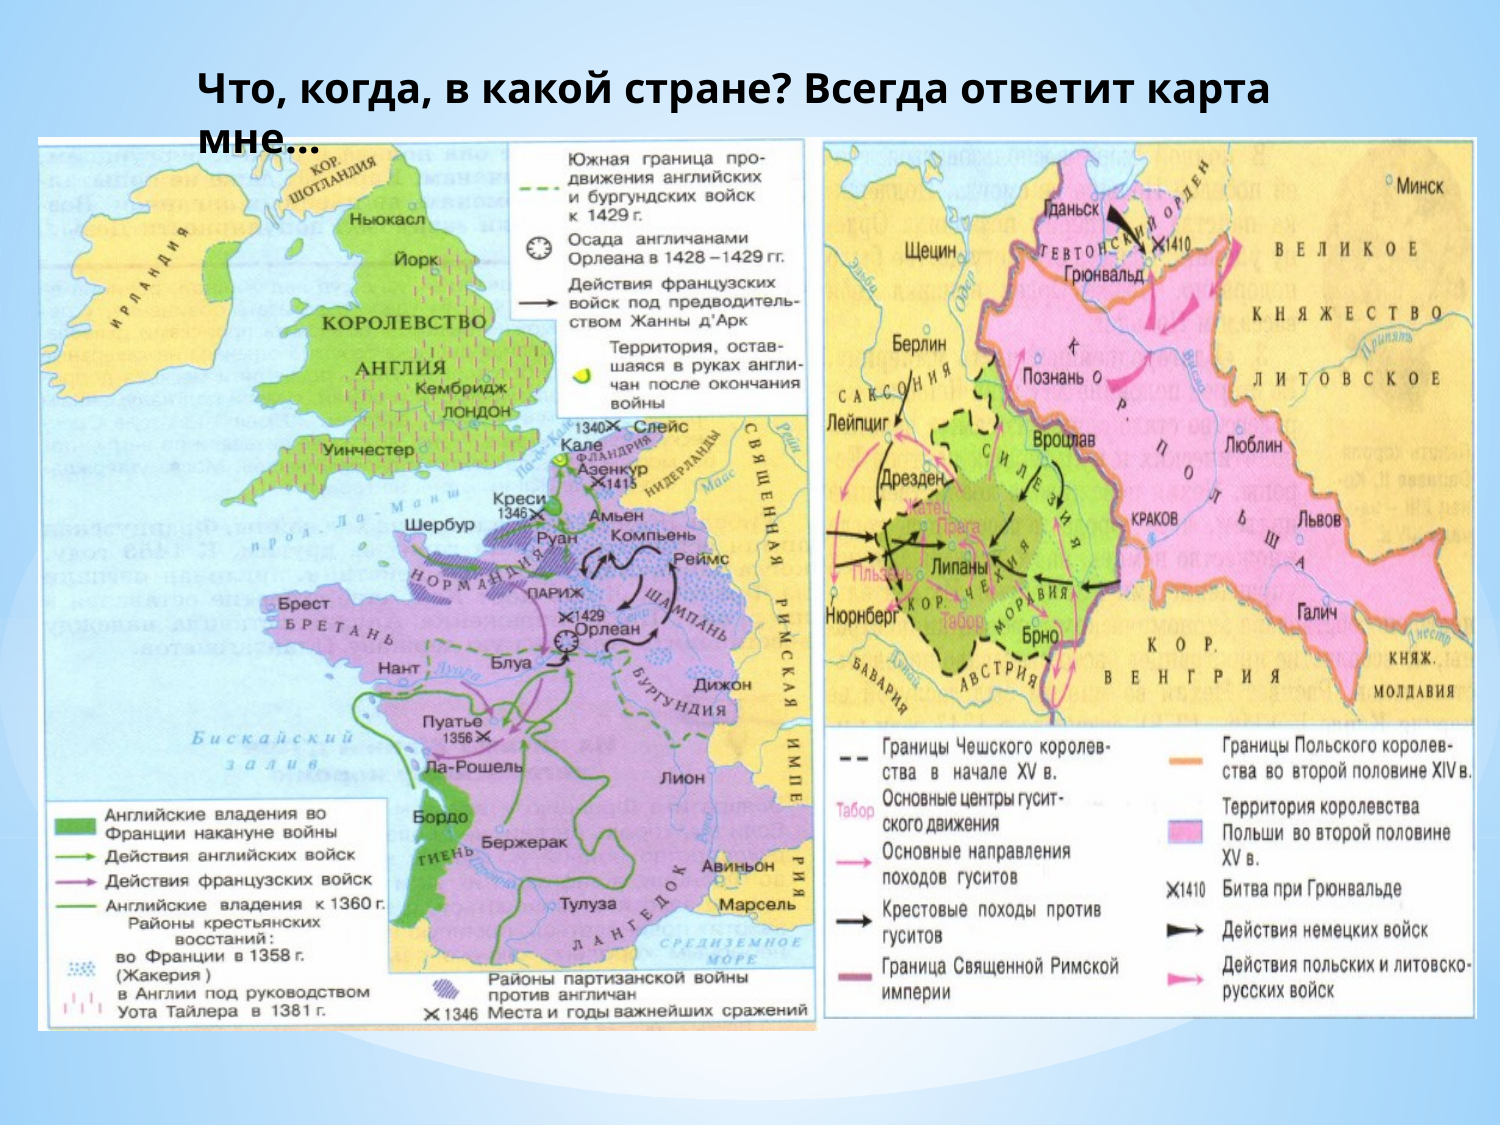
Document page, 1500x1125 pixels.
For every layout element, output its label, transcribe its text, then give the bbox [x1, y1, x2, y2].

text_box Что, когда, в какой стране? Всегда ответит карта мне… [182, 54, 1365, 135]
picture [37, 136, 1477, 1032]
